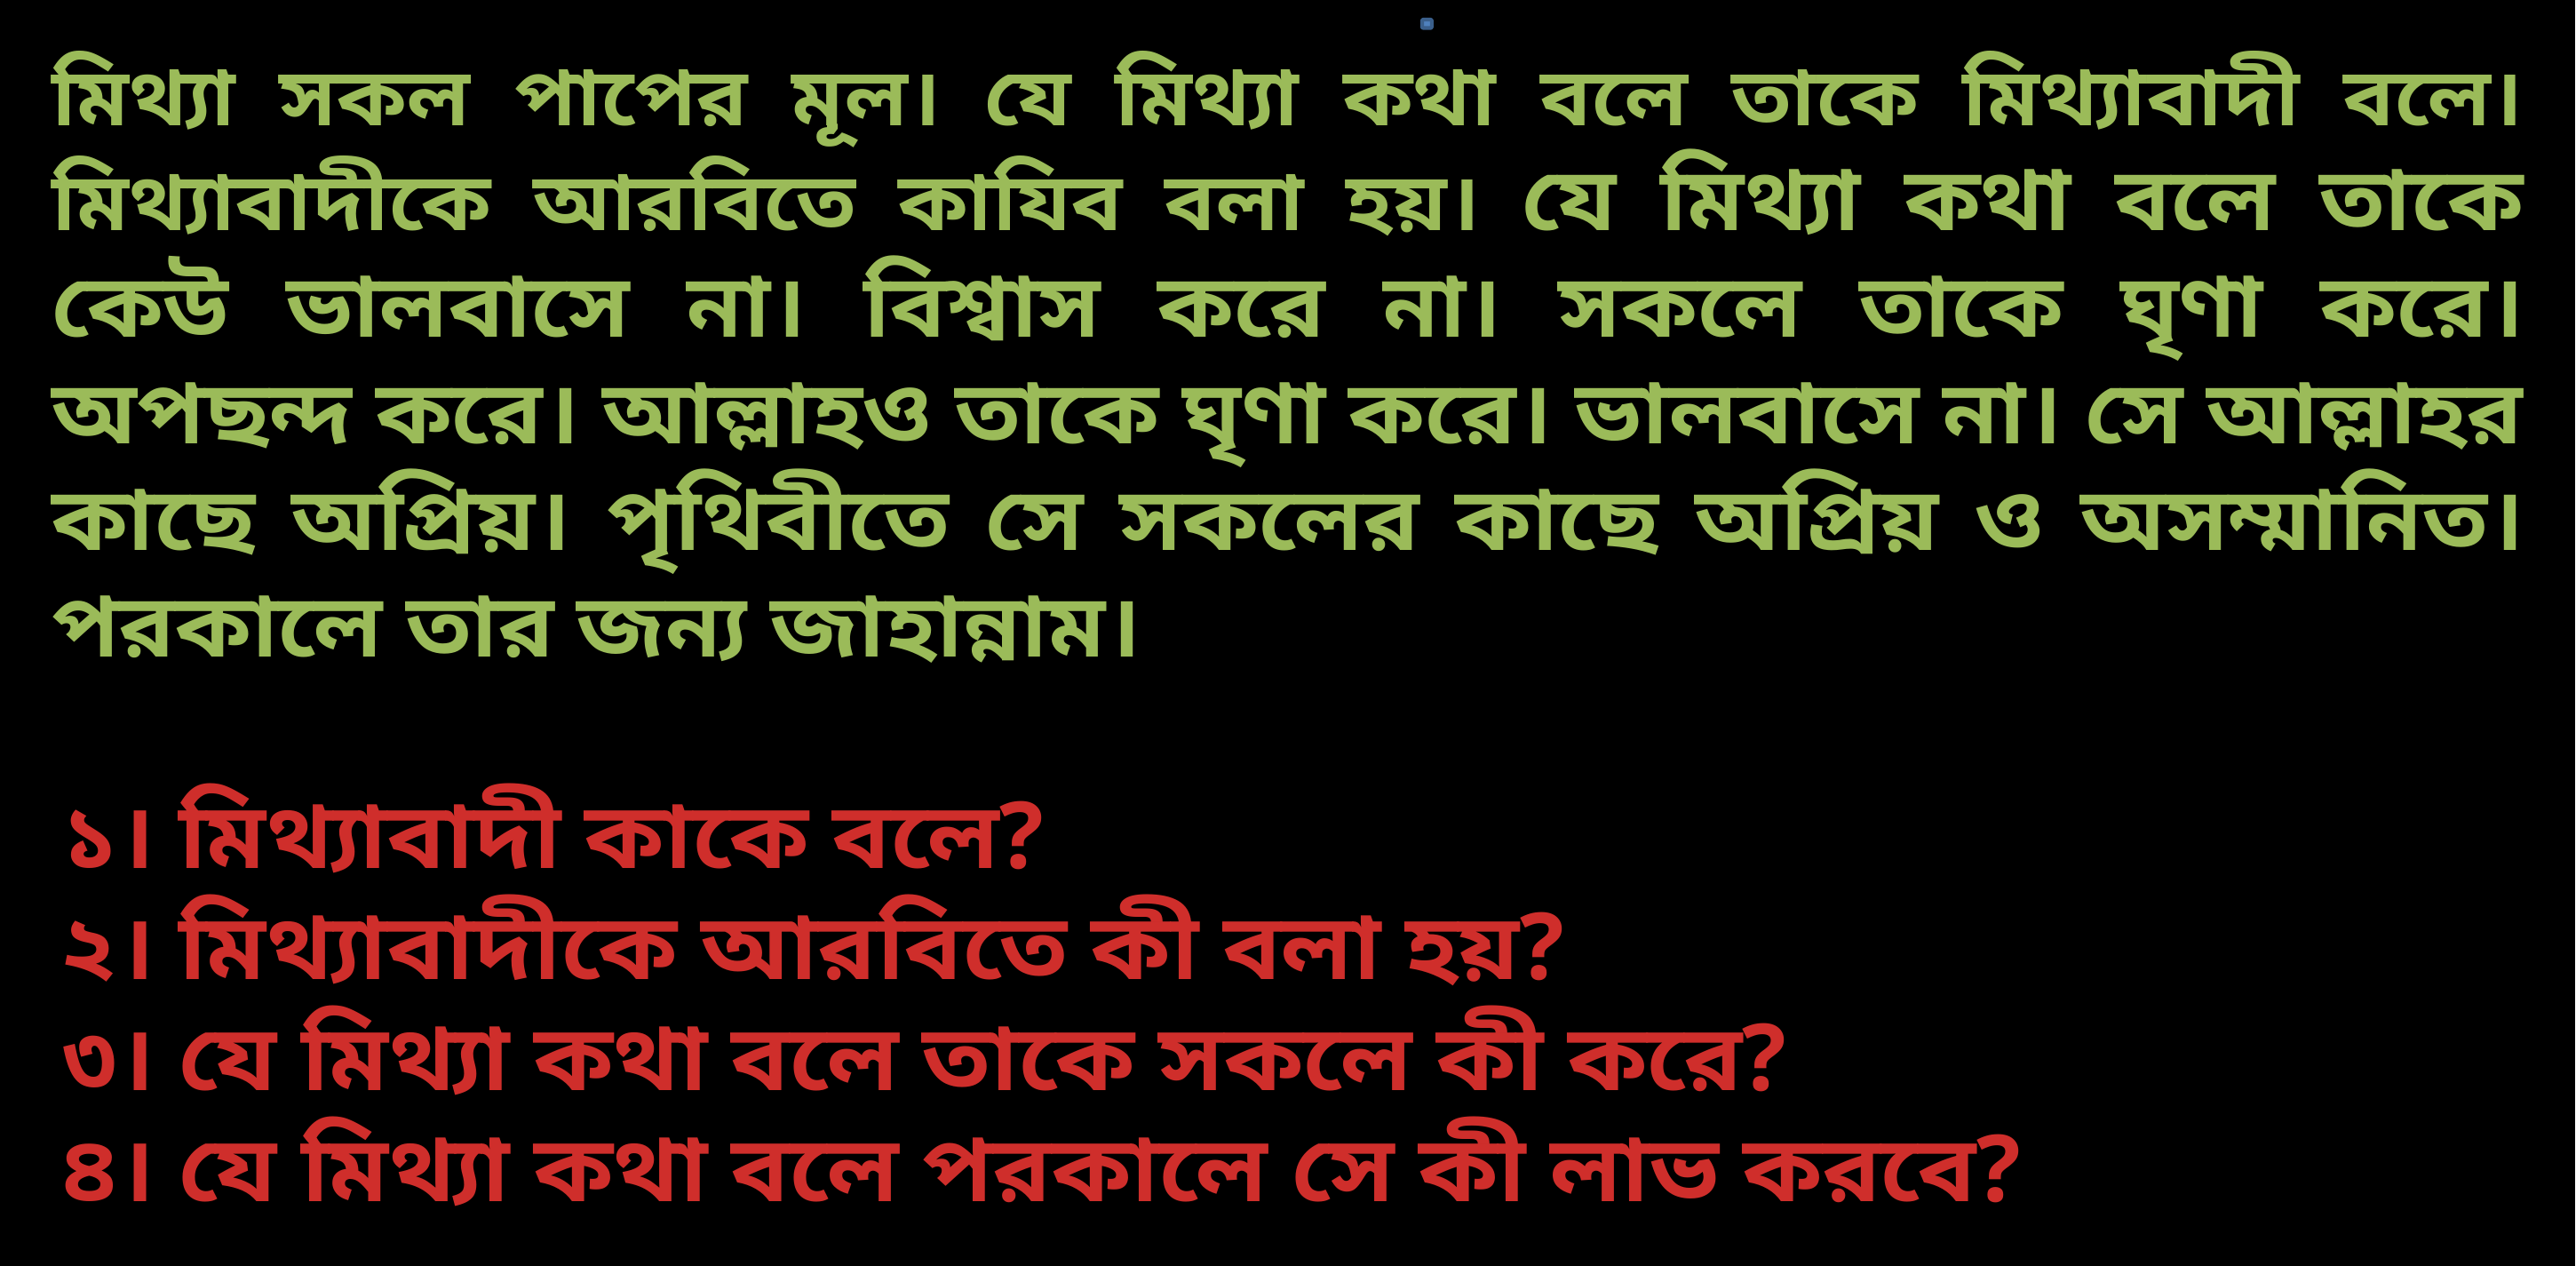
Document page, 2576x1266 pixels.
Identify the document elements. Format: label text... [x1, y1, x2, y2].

text_box ১। মিথ্যাবাদী কাকে বলে? ২। মিথ্যাবাদীকে আরবিতে কী বলা হয়? ৩। যে মিথ্যা কথা বলে তাকে সকলে কী করে? ৪। যে মিথ্যা কথা বলে পরকালে সে কী লাভ করবে? [0, 743, 2576, 1254]
text_box [1419, 17, 1434, 30]
text_box মিথ্যা সকল পাপের মূল। যে মিথ্যা কথা বলে তাকে মিথ্যাবাদী বলে। মিথ্যাবাদীকে আরবিতে কাযিব বলা হয়। যে মিথ্যা কথা বলে তাকে কেউ ভালবাসে না। বিশ্বাস করে না। সকলে তাকে ঘৃণা করে। অপছন্দ করে। আল্লাহও তাকে ঘৃণা করে। ভালবাসে না। সে আল্লাহর কাছে অপ্রিয়। পৃথিবীতে সে সকলের কাছে অপ্রিয় ও অসম্মানিত। পরকালে তার জন্য জাহান্নাম। [0, 15, 2576, 705]
